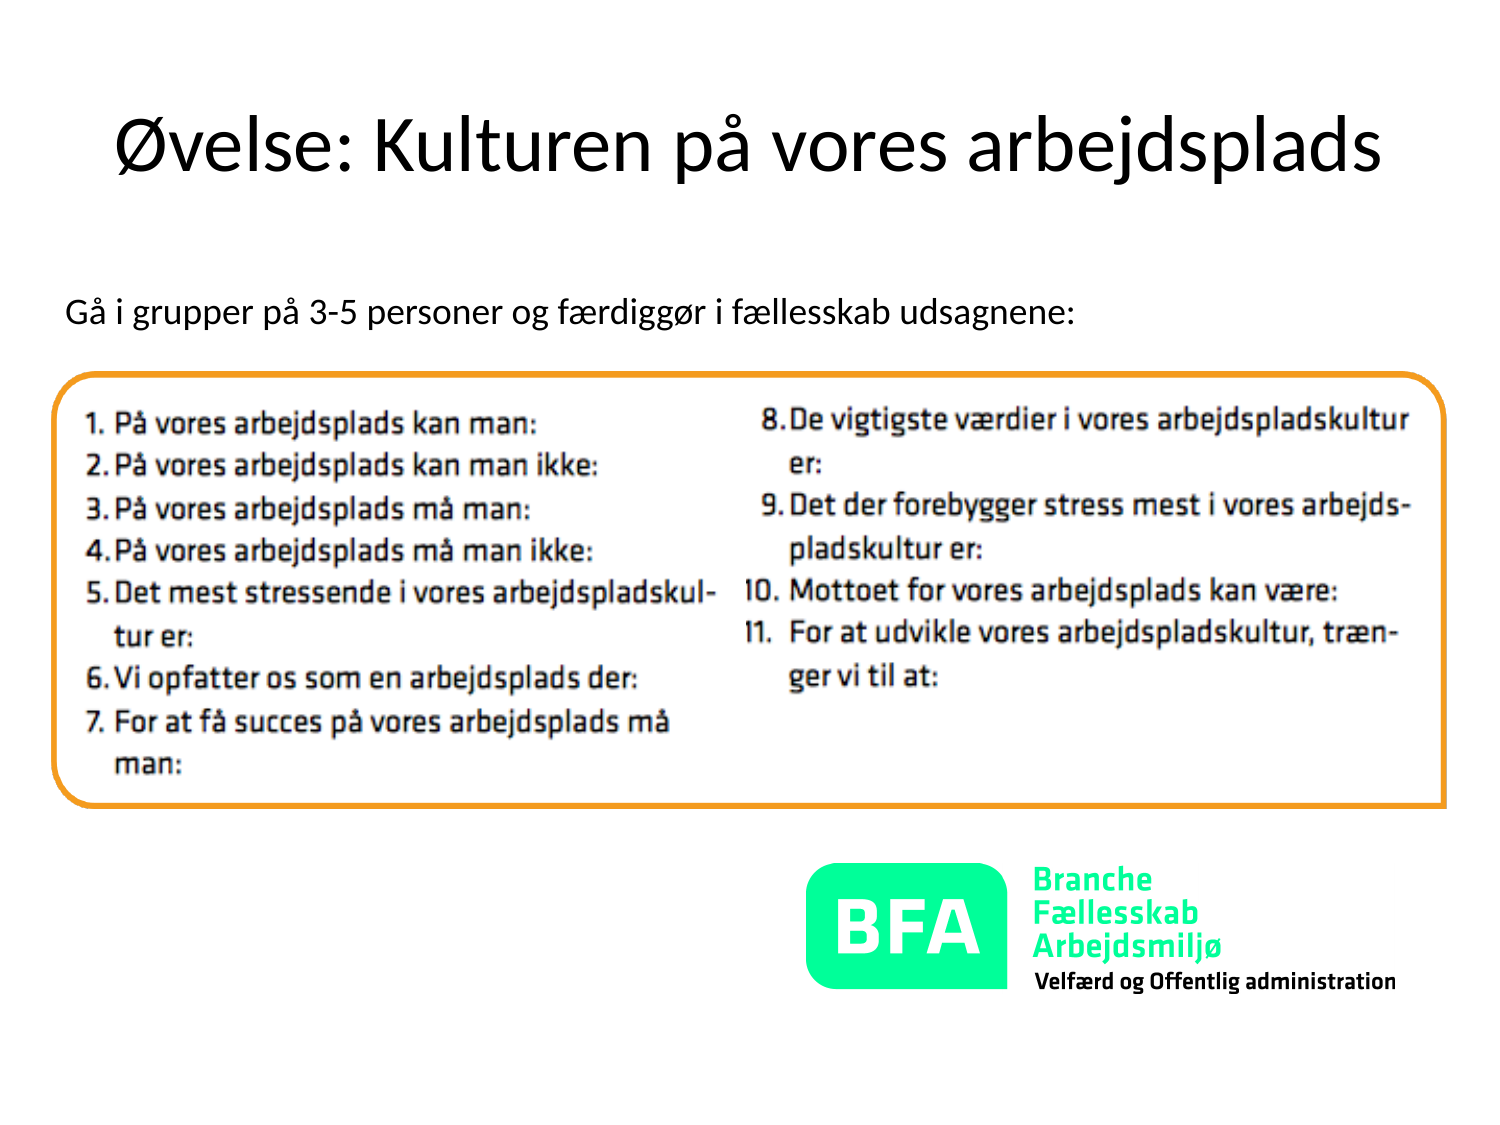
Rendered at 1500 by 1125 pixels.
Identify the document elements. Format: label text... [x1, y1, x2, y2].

text_box Gå i grupper på 3-5 personer og færdiggør i fællesskab udsagnene: [50, 279, 1119, 339]
picture [50, 370, 1448, 809]
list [806, 766, 1395, 1091]
title Øvelse: Kulturen på vores arbejdsplads [75, 45, 1425, 233]
